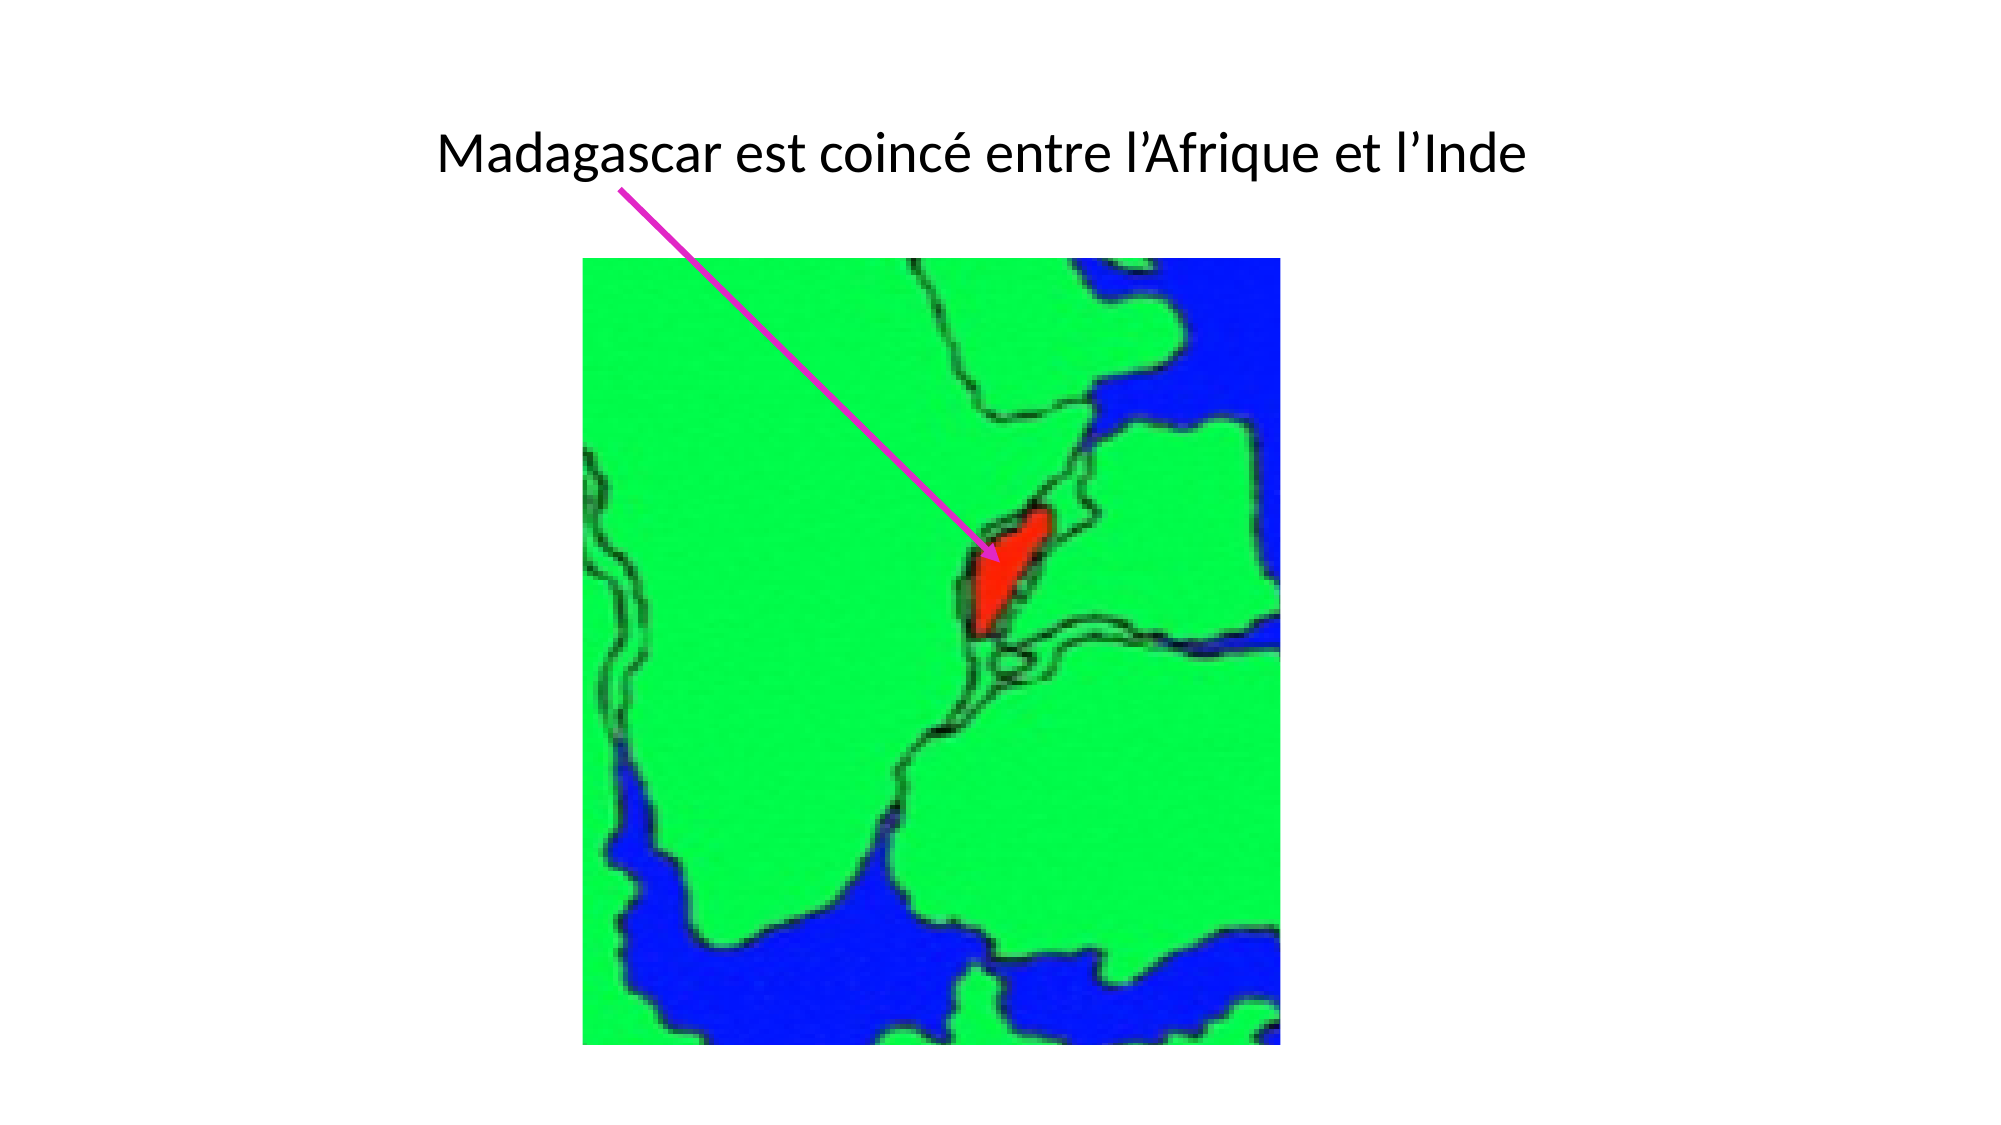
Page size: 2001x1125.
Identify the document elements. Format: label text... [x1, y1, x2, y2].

picture [582, 258, 1281, 1045]
list Madagascar est coincé entre l’Afrique et l’Inde [120, 114, 1846, 1003]
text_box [619, 189, 1000, 563]
